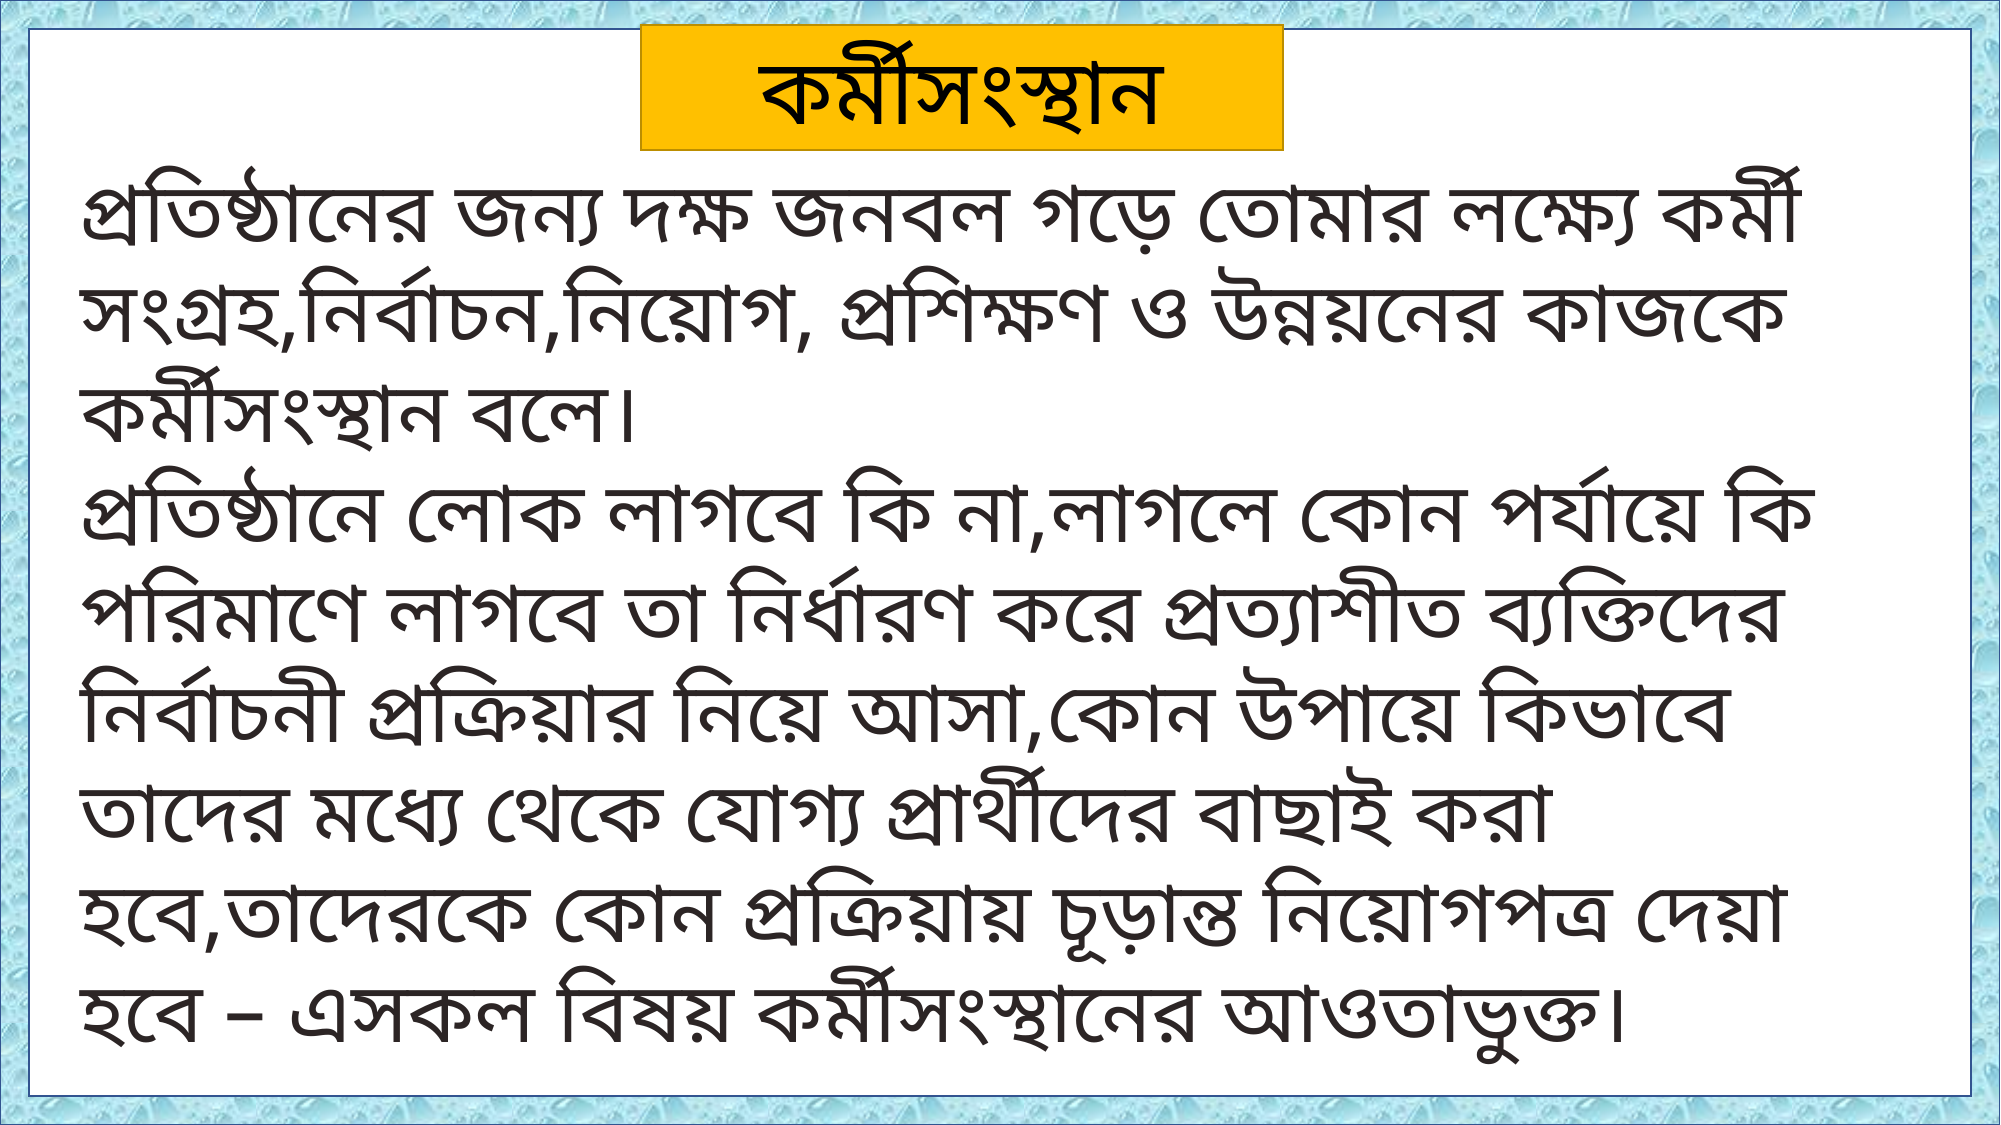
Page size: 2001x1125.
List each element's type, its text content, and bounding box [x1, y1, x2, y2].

text_box কর্মীসংস্থান [640, 24, 1284, 151]
text_box [0, 0, 2000, 1125]
text_box প্রতিষ্ঠানের জন্য দক্ষ জনবল গড়ে তোমার লক্ষ্যে কর্মী সংগ্রহ,নির্বাচন,নিয়োগ, প্রশিক্ষণ ও উন্নয়নের কাজকে কর্মীসংস্থান বলে। প্রতিষ্ঠানে লোক লাগবে কি না,লাগলে কোন পর্যায়ে কি পরিমাণে লাগবে তা নির্ধারণ করে প্রত্যাশীত ব্যক্তিদের নির্বাচনী প্রক্রিয়ার নিয়ে আসা,কোন উপায়ে কিভাবে তাদের মধ্যে থেকে যোগ্য প্রার্থীদের বাছাই করা হবে,তাদেরকে কোন প্রক্রিয়ায় চূড়ান্ত নিয়োগপত্র দেয়া হবে – এসকল বিষয় কর্মীসংস্থানের আওতাভুক্ত। [65, 151, 1934, 1067]
